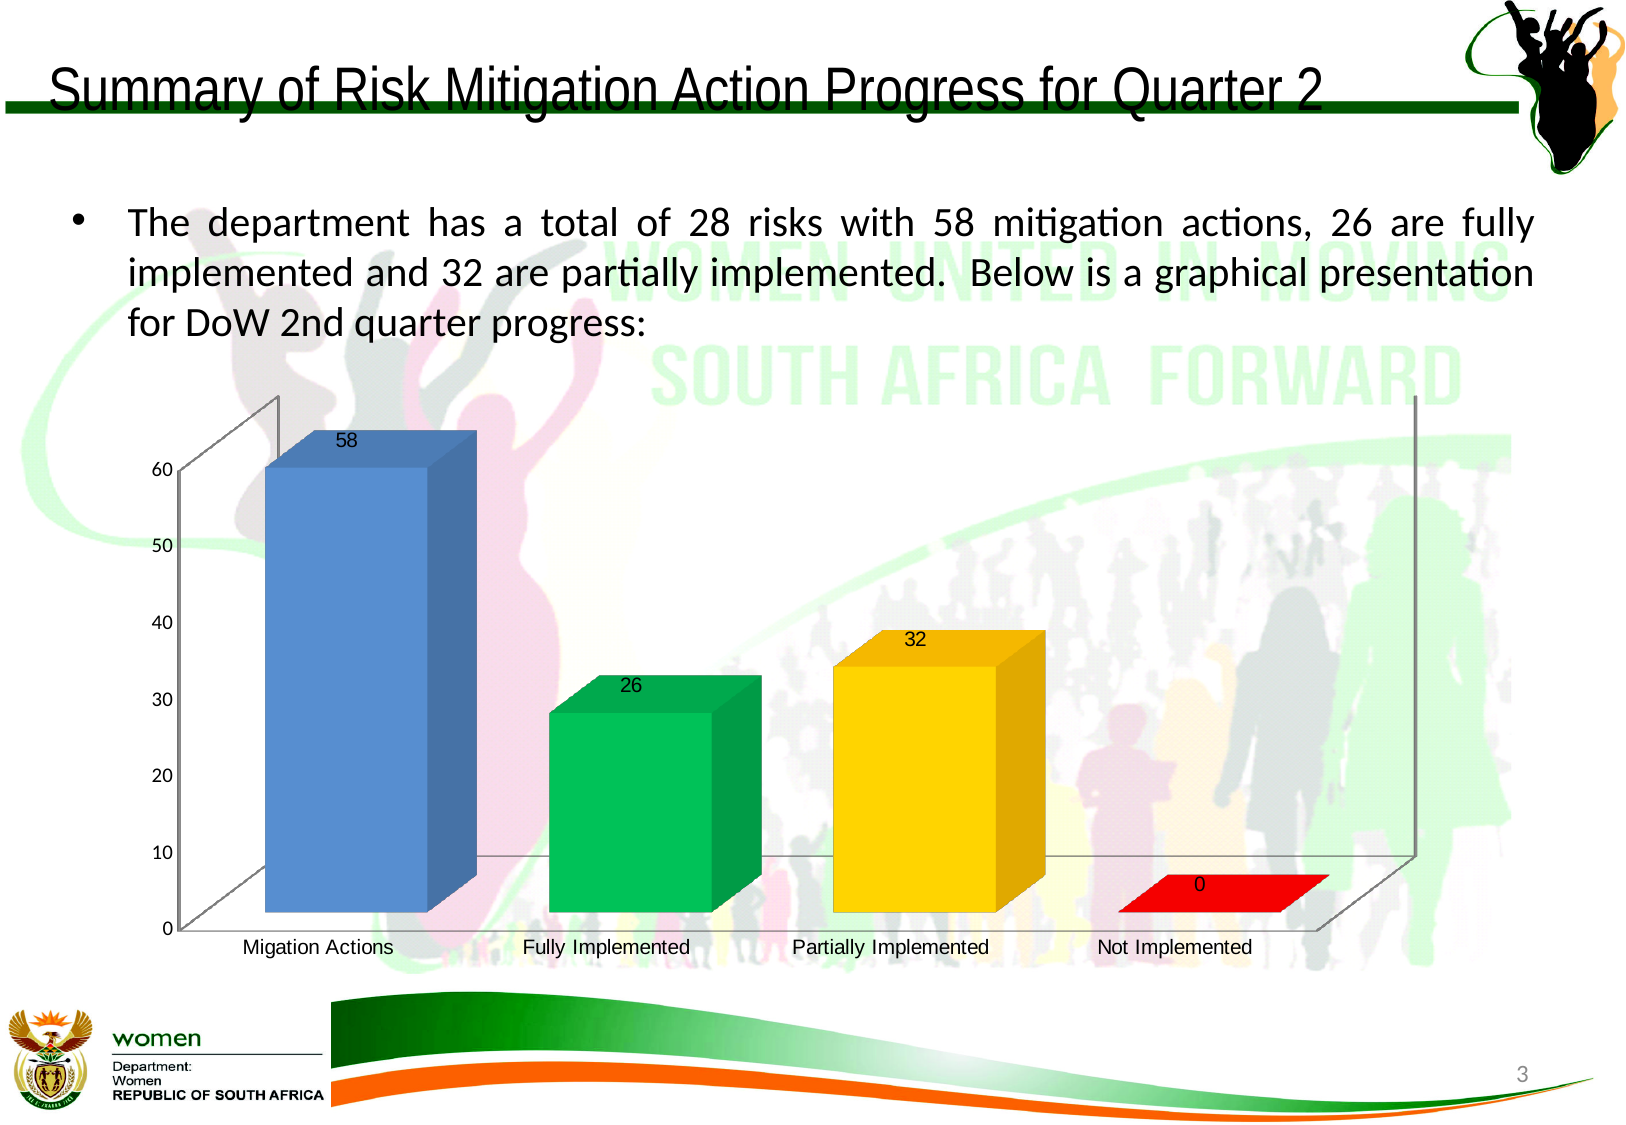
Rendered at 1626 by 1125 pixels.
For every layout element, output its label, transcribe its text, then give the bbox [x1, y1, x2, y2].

title Summary of Risk Mitigation Action Progress for Quarter 2 [33, 26, 1420, 130]
slide_number 3 [1164, 1042, 1544, 1103]
picture [0, 0, 1626, 1125]
text_box The department has a total of 28 risks with 58 mitigation actions, 26 are fully implemented and 32 are partially implemented. Below is a graphical presentation for DoW 2nd quarter progress: [56, 187, 1551, 519]
chart [121, 383, 1448, 972]
